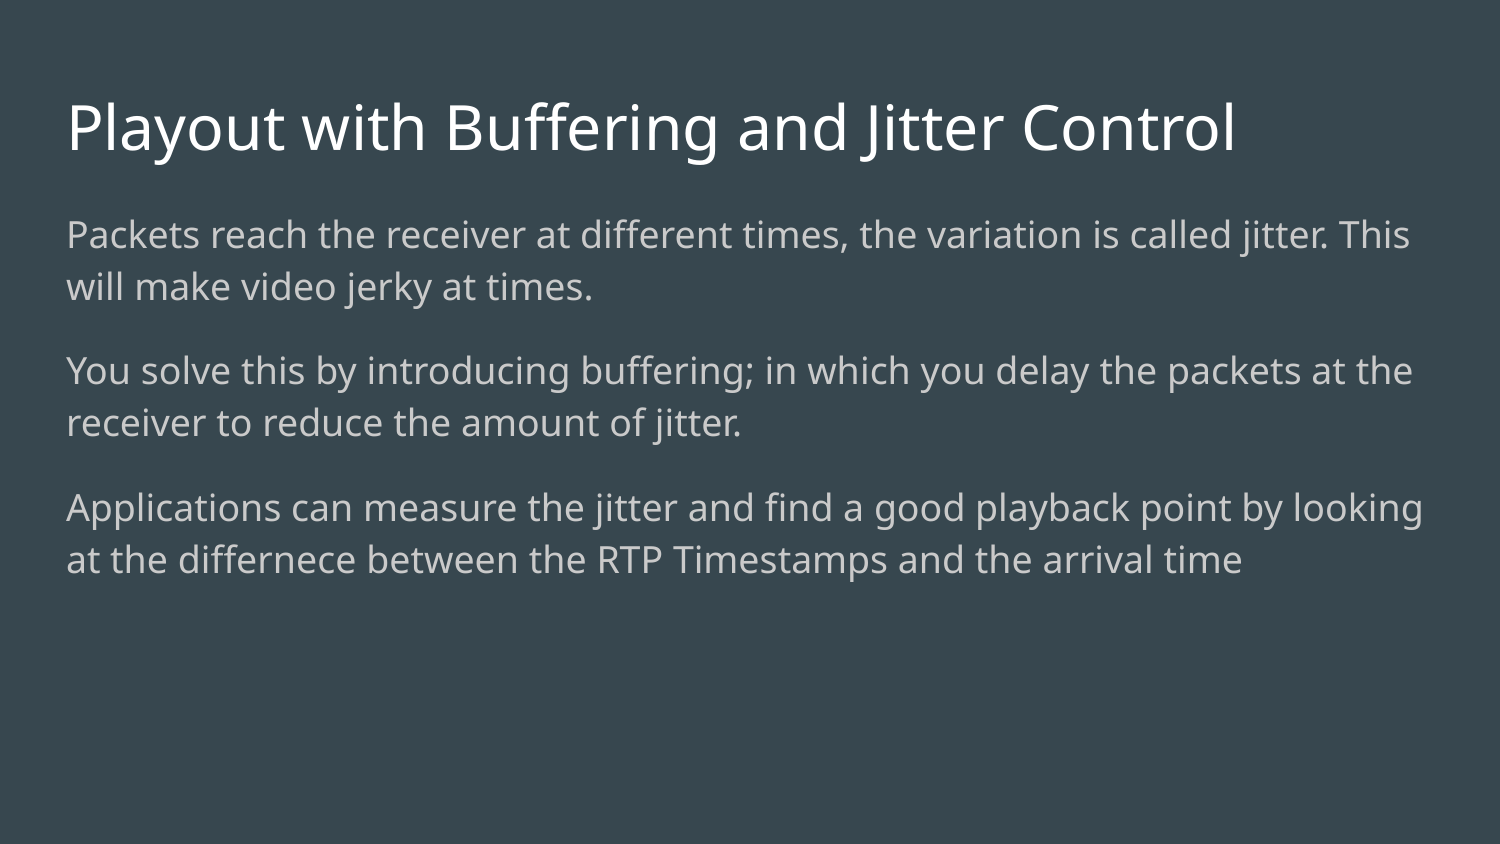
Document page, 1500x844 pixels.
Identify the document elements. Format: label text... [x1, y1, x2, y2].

title Playout with Buffering and Jitter Control [51, 72, 1449, 167]
list Packets reach the receiver at different times, the variation is called jitter. This will make video jerky at times. You solve this by introducing buffering; in which you delay the packets at the receiver to reduce the amount of jitter. Applications can measure the jitter and find a good playback point by looking at the differnece between the RTP Timestamps and the arrival time [51, 189, 1449, 750]
